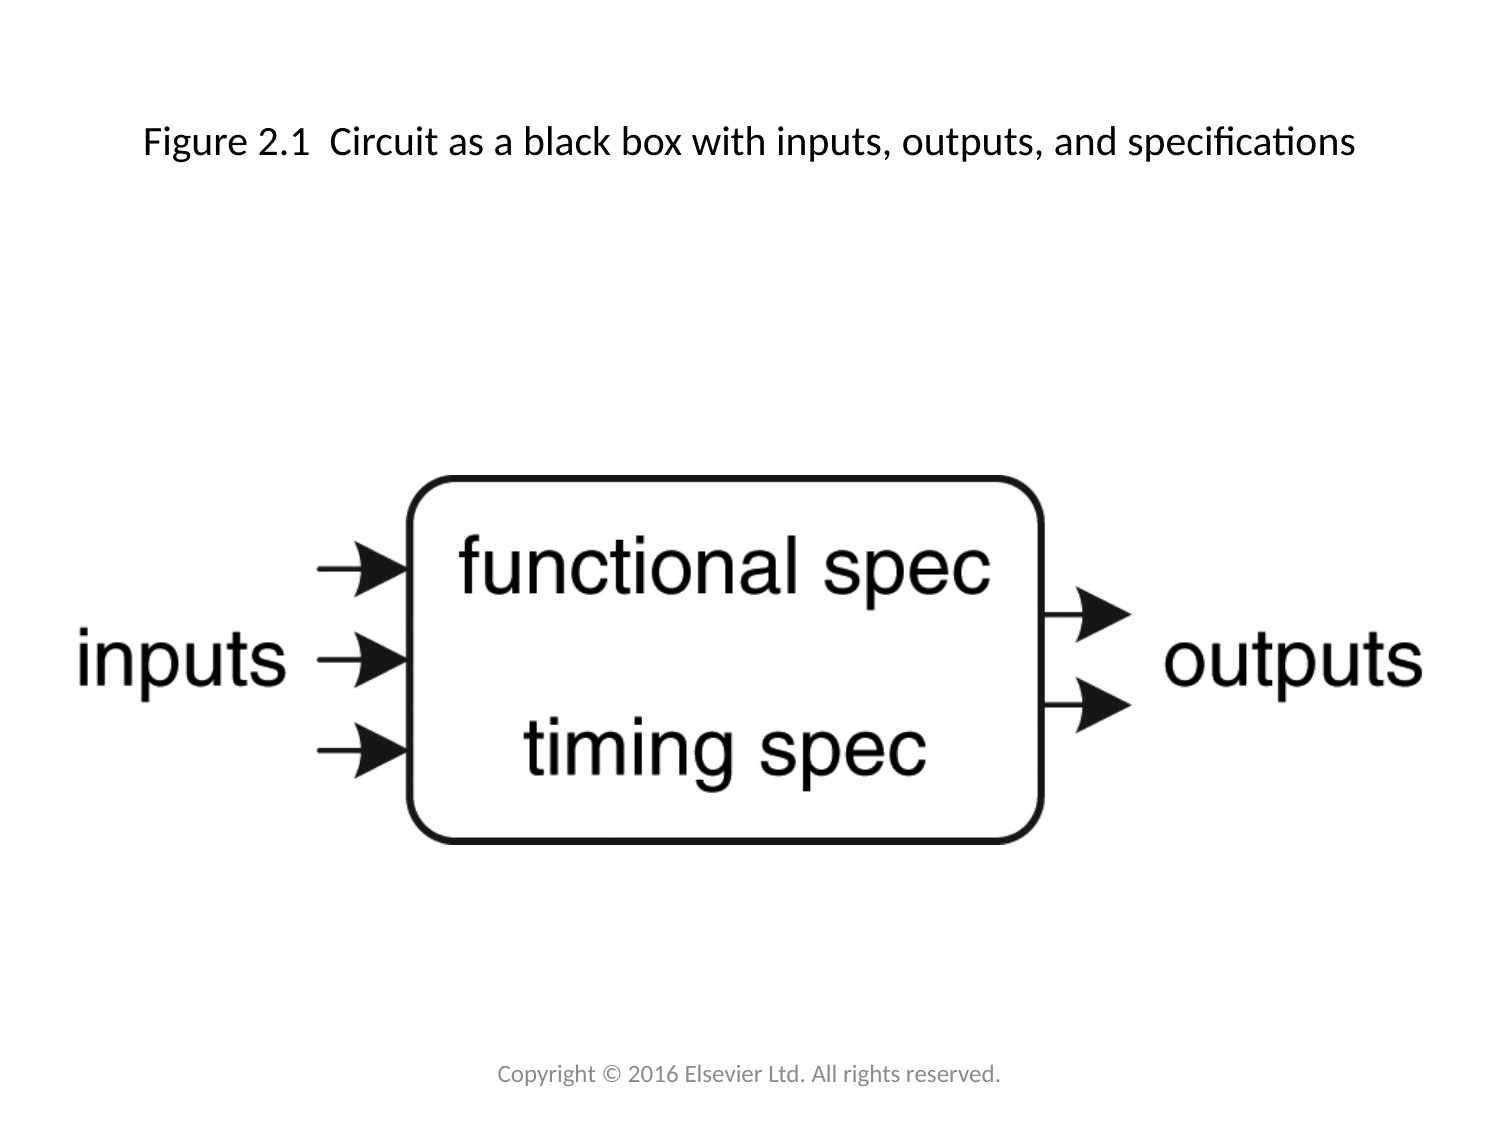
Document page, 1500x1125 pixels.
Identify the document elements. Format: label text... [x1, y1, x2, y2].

footer Copyright © 2016 Elsevier Ltd. All rights reserved. [431, 1042, 1069, 1103]
title Figure 2.1 Circuit as a black box with inputs, outputs, and specifications [75, 45, 1425, 233]
picture [74, 475, 1426, 845]
